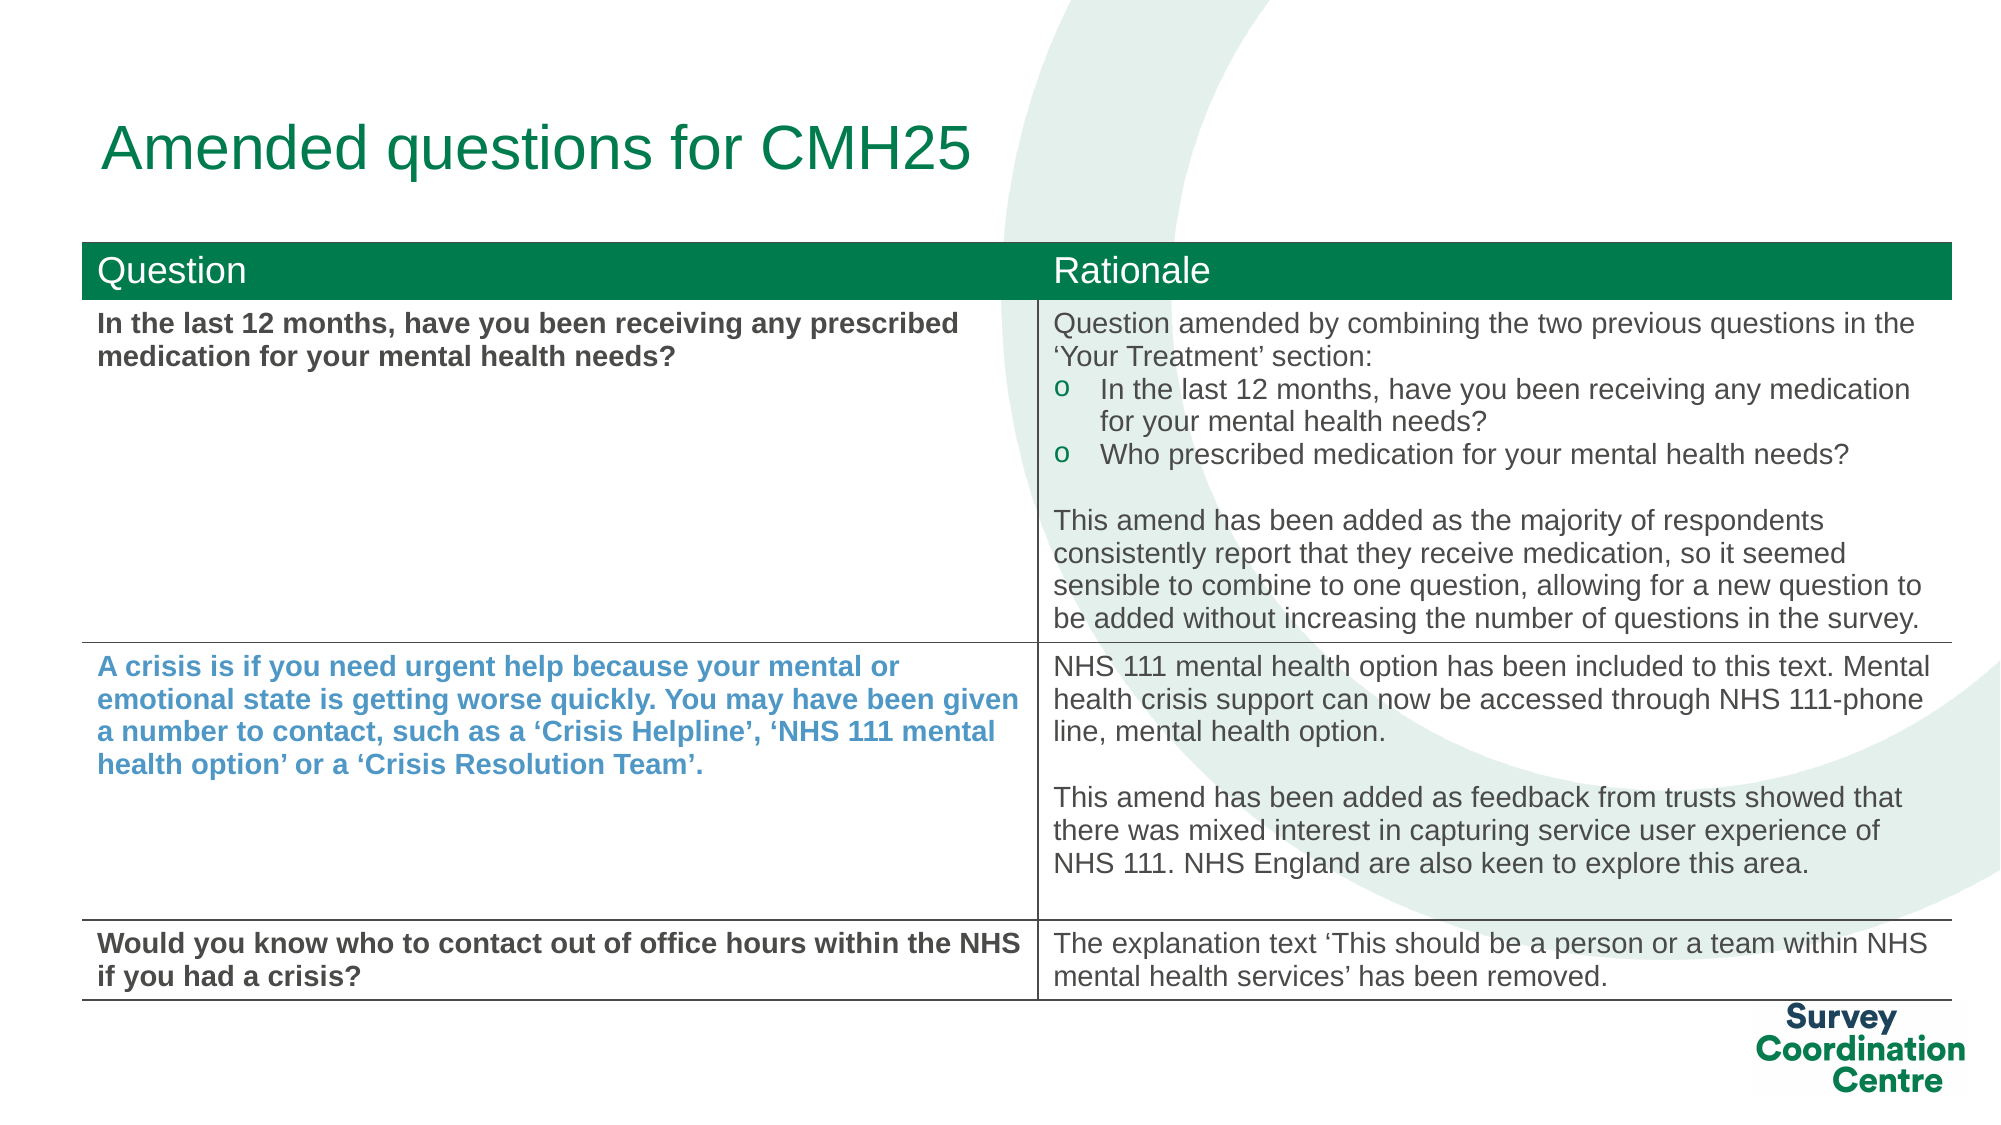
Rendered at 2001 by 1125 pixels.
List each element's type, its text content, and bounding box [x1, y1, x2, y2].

table_cell A crisis is if you need urgent help because your mental or emotional state is getting worse quickly. You may have been given a number to contact, such as a ‘Crisis Helpline’, ‘NHS 111 mental health option’ or a ‘Crisis Resolution Team’. [82, 643, 1037, 919]
table_cell The explanation text ‘This should be a person or a team within NHS mental health services’ has been removed. [1039, 921, 1952, 999]
table_cell In the last 12 months, have you been receiving any prescribed medication for your mental health needs? [82, 300, 1037, 642]
picture [1753, 999, 1968, 1096]
table_header Rationale [1038, 243, 1952, 300]
table_cell NHS 111 mental health option has been included to this text. Mental health crisis support can now be accessed through NHS 111-phone line, mental health option. This amend has been added as feedback from trusts showed that there was mixed interest in capturing service user experience of NHS 111. NHS England are also keen to explore this area. [1039, 643, 1952, 919]
table_header Question [82, 243, 1038, 300]
table_cell Question amended by combining the two previous questions in the ‘Your Treatment’ section: In the last 12 months, have you been receiving any medication for your mental health needs? Who prescribed medication for your mental health needs? This amend has been added as the majority of respondents consistently report that they receive medication, so it seemed sensible to combine to one question, allowing for a new question to be added without increasing the number of questions in the survey. [1039, 300, 1952, 642]
picture [1001, 0, 2001, 960]
table_cell Would you know who to contact out of office hours within the NHS if you had a crisis? [82, 921, 1037, 999]
title Amended questions for CMH25 [101, 107, 1932, 183]
